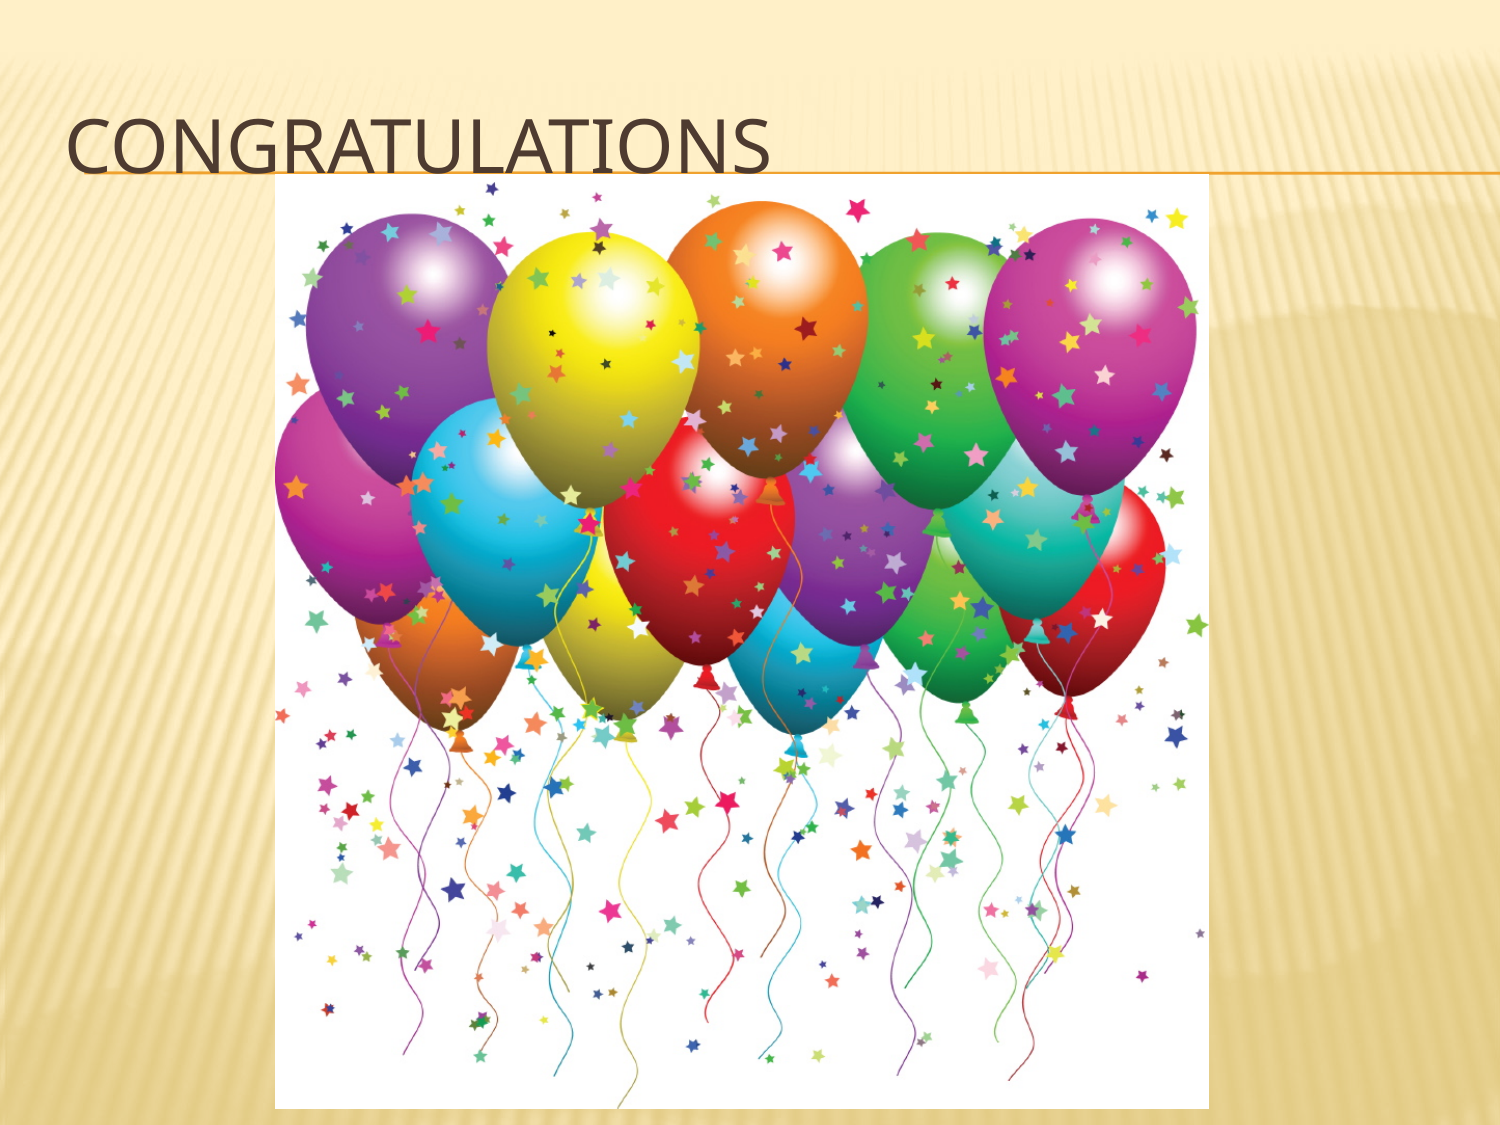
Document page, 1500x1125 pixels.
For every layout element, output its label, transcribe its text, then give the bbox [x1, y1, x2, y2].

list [274, 174, 1210, 1109]
title Congratulations [50, 75, 1475, 213]
